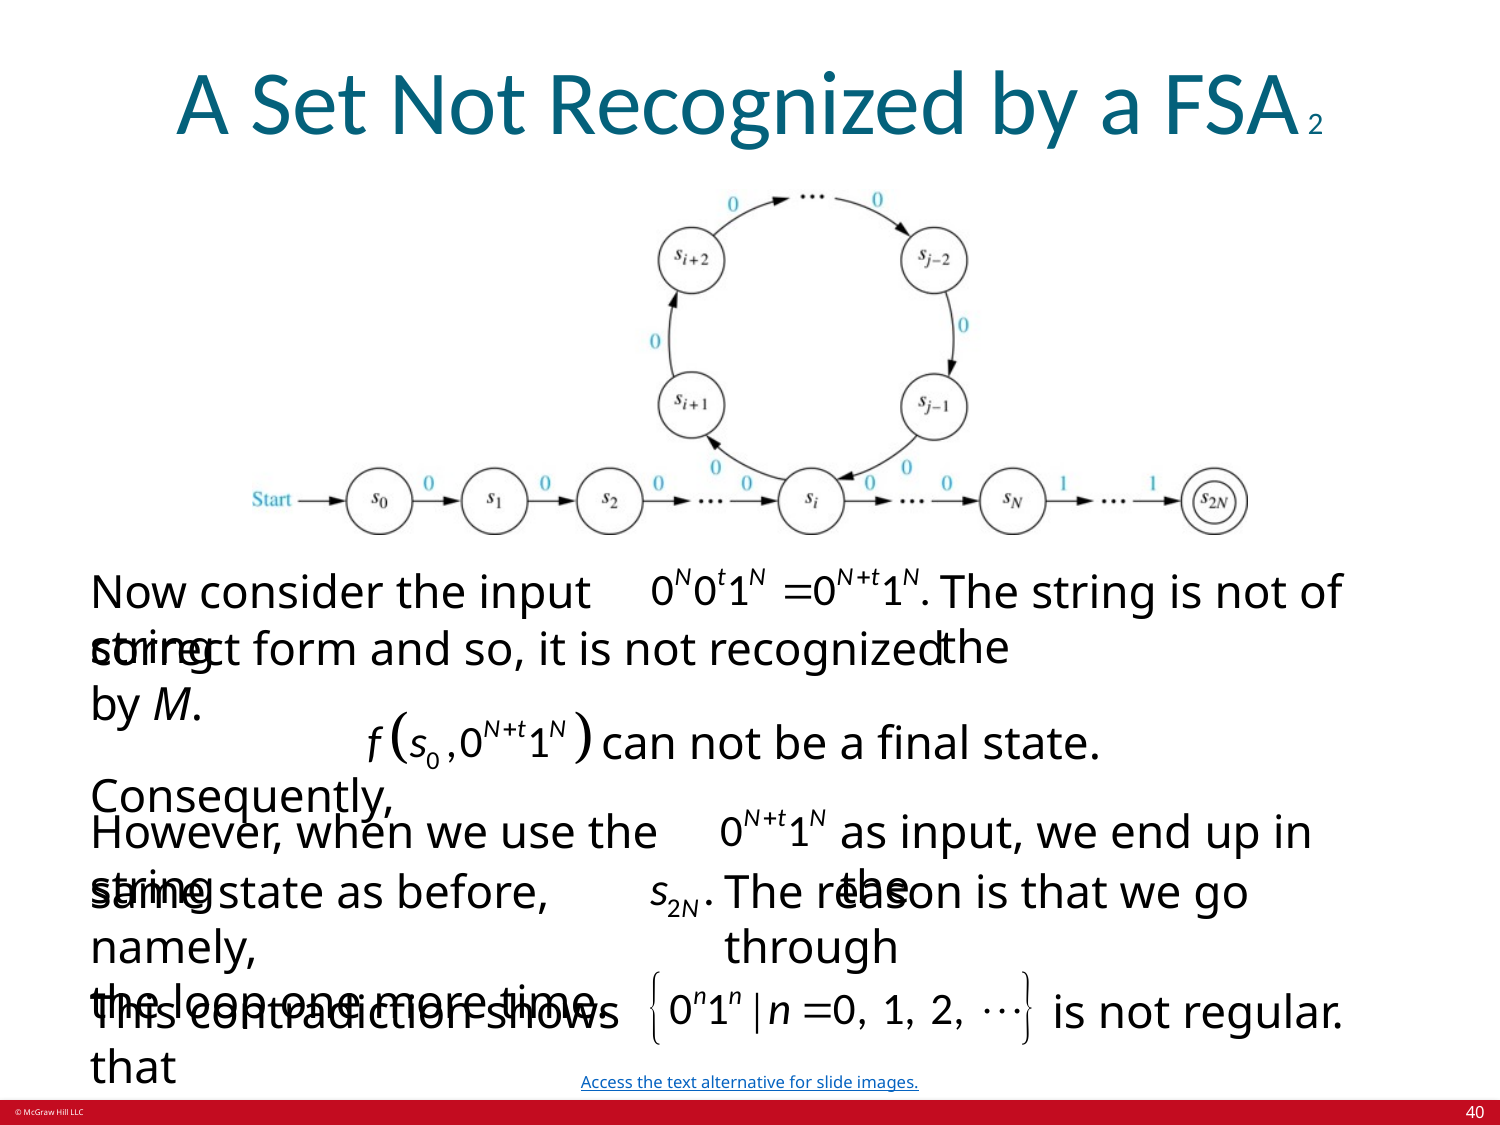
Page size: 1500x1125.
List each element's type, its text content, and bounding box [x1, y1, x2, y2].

list correct form and so, it is not recognized by M. Consequently, [75, 611, 1000, 775]
list Now consider the input string [75, 554, 645, 611]
title A Set Not Recognized by a FSA 2 [0, 0, 1500, 195]
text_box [355, 704, 596, 788]
picture [251, 189, 1249, 535]
list as input, we end up in the [825, 795, 1402, 855]
list The string is not of the [935, 554, 1400, 618]
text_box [641, 857, 721, 929]
list However, when we use the string [75, 795, 775, 855]
list Access the text alternative for slide images. [568, 1074, 932, 1092]
list This contradiction shows that [75, 975, 641, 1038]
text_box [713, 797, 834, 858]
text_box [645, 971, 1047, 1055]
list can not be a final state. [598, 706, 1163, 769]
list is not regular. [1050, 975, 1360, 1038]
text_box 40 [1424, 1099, 1500, 1125]
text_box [644, 556, 938, 617]
list The reason is that we go through the loop one more time. [75, 855, 1405, 978]
